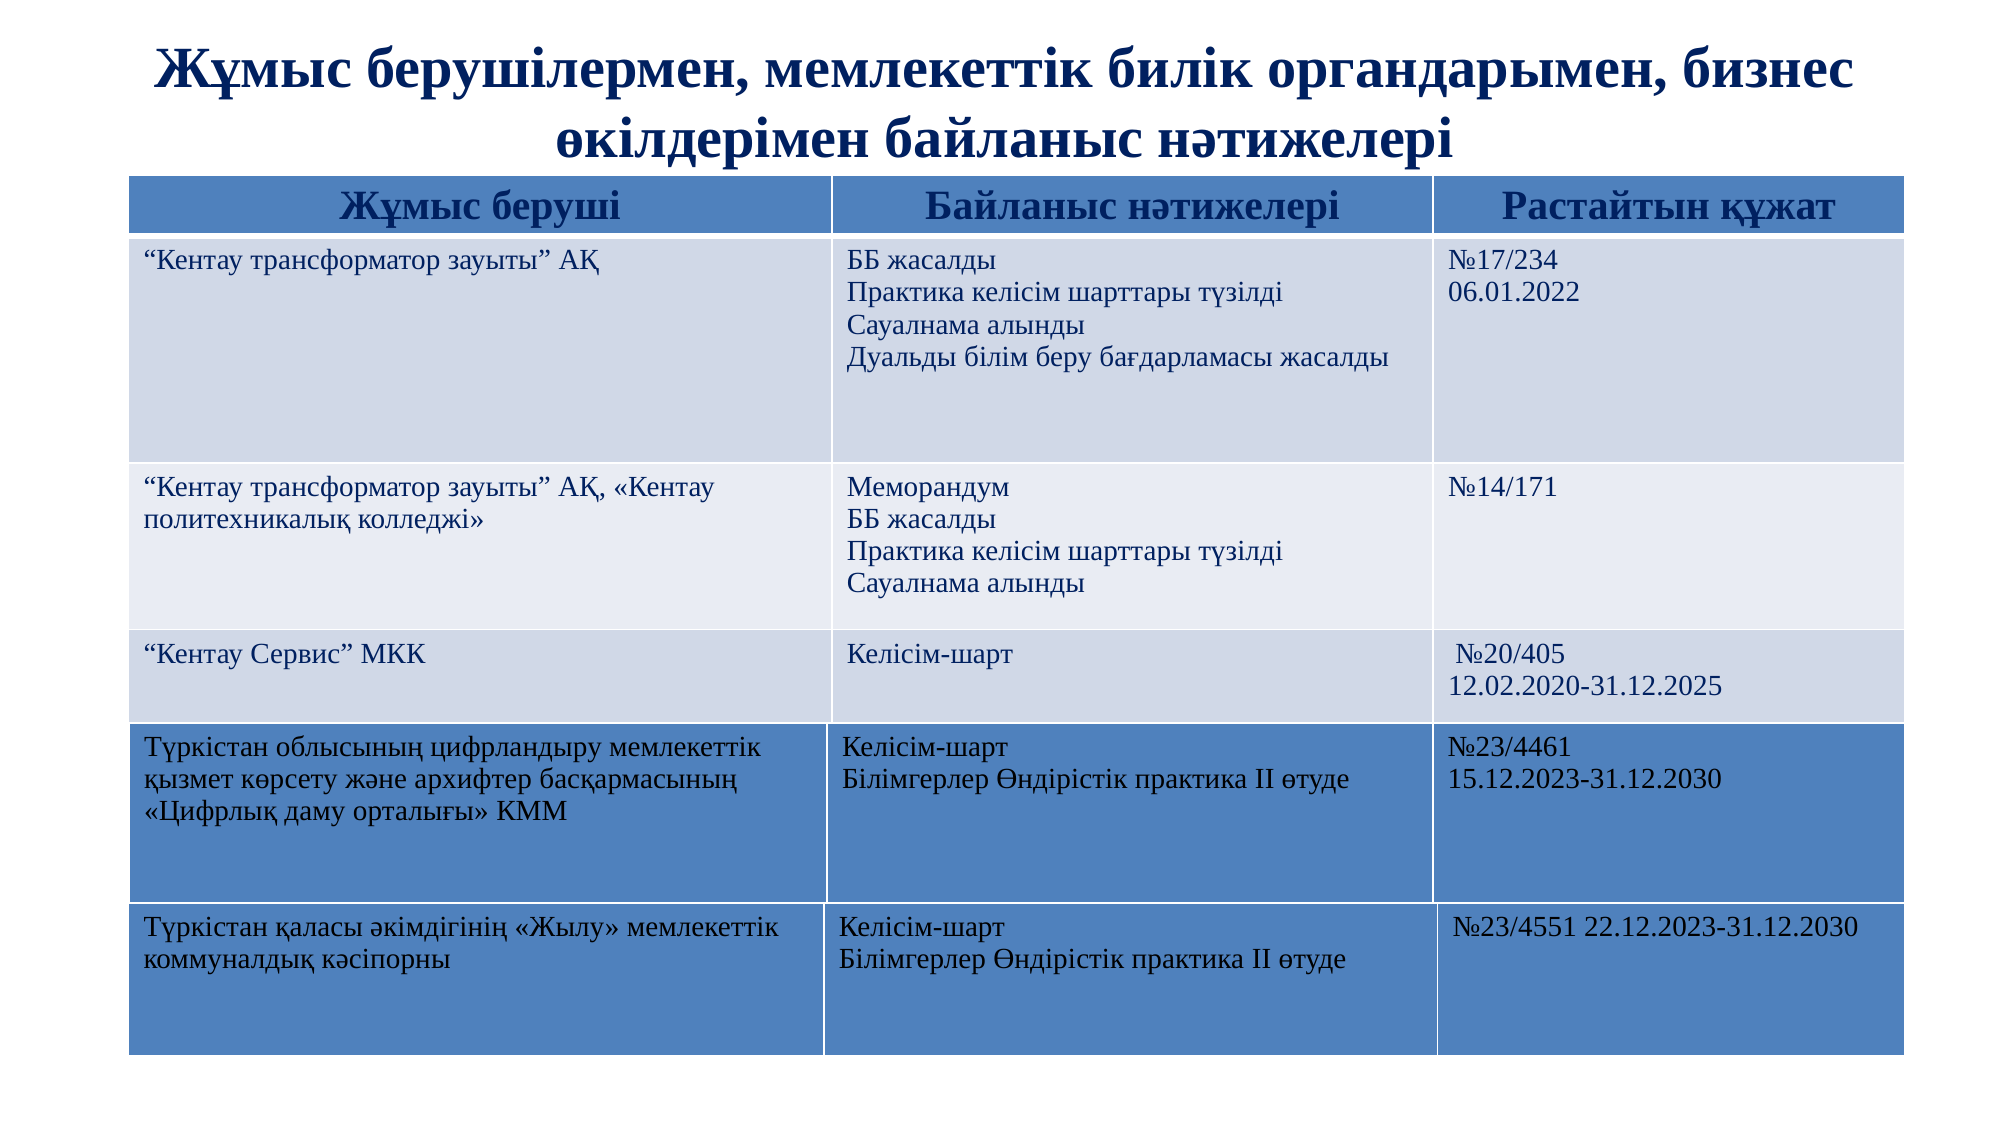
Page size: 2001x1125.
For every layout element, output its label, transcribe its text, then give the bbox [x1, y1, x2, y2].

table_cell Келісім-шарт [833, 630, 1432, 722]
table_header Түркістан қаласы әкімдігінің «Жылу» мемлекеттік коммуналдық кәсіпорны [129, 904, 823, 1055]
table_cell №14/171 [1434, 464, 1904, 629]
table_header Келісім-шарт Білімгерлер Өндірістік практика II өтуде [825, 904, 1437, 1055]
table_header Түркістан облысының цифрландыру мемлекеттік қызмет көрсету және архифтер басқармасының «Цифрлық даму орталығы» КММ [130, 724, 826, 902]
table_header №23/4461 15.12.2023-31.12.2030 [1434, 724, 1904, 902]
title Жұмыс берушілермен, мемлекеттік билік органдарымен, бизнес өкілдерімен байланыс нәтижелері [104, 24, 1905, 175]
table_cell №20/405 12.02.2020-31.12.2025 [1434, 630, 1904, 722]
table_cell Меморандум ББ жасалды Практика келісім шарттары түзілді Сауалнама алынды [833, 464, 1432, 629]
table_header Келісім-шарт Білімгерлер Өндірістік практика II өтуде [828, 724, 1432, 902]
table_cell “Кентау трансформатор зауыты” АҚ, «Кентау политехникалық колледжі» [129, 464, 831, 629]
table_cell “Кентау трансформатор зауыты” АҚ [129, 239, 831, 462]
table_cell “Кентау Сервис” МКК [129, 630, 831, 722]
table_header Жұмыс беруші [129, 176, 831, 233]
table_header №23/4551 22.12.2023-31.12.2030 [1438, 904, 1904, 1055]
table_cell №17/234 06.01.2022 [1434, 239, 1904, 462]
table_header Растайтын құжат [1434, 176, 1904, 233]
table_cell ББ жасалды Практика келісім шарттары түзілді Сауалнама алынды Дуальды білім беру бағдарламасы жасалды [833, 239, 1432, 462]
table_header Байланыс нәтижелері [833, 176, 1432, 233]
